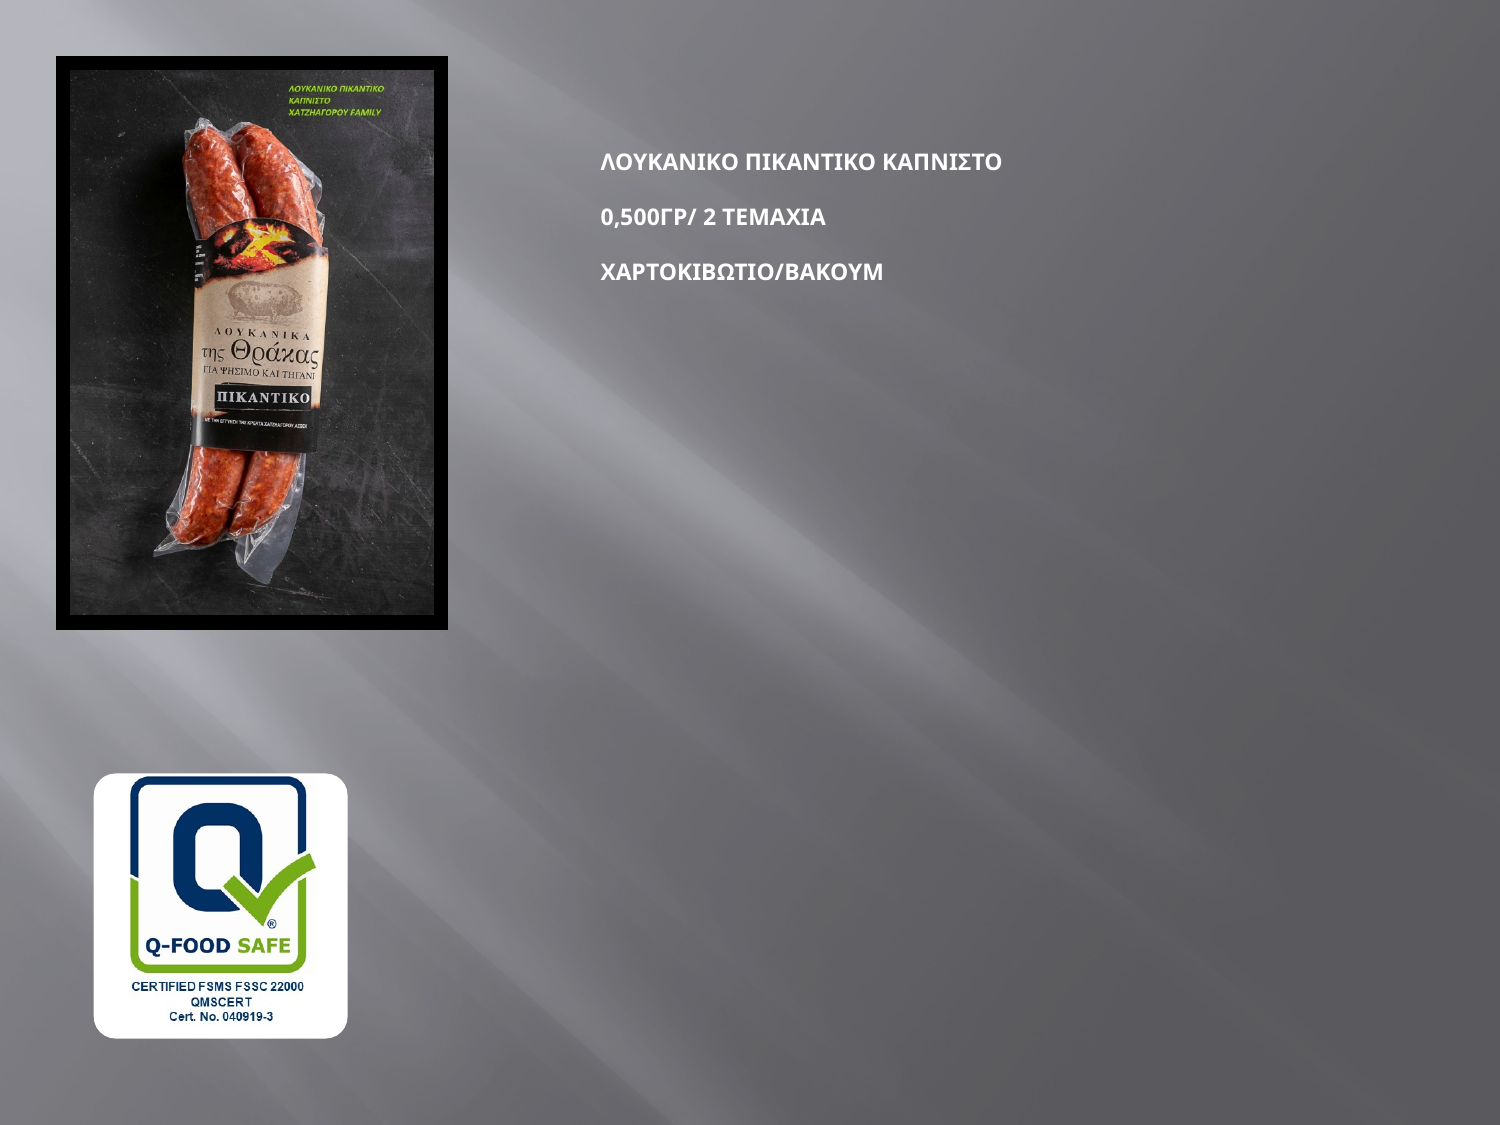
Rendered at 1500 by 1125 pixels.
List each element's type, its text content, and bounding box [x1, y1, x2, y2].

text_box ΛΟΥΚΑΝΙΚΟ ΠΙΚΑΝΤΙΚΟ ΚΑΠΝΙΣΤΟ 0,500ΓΡ/ 2 ΤΕΜΑΧΙΑ ΧΑΡΤΟΚΙΒΩΤΙΟ/ΒΑΚΟΥΜ [585, 140, 1418, 293]
picture [70, 70, 434, 616]
picture [93, 773, 348, 1039]
